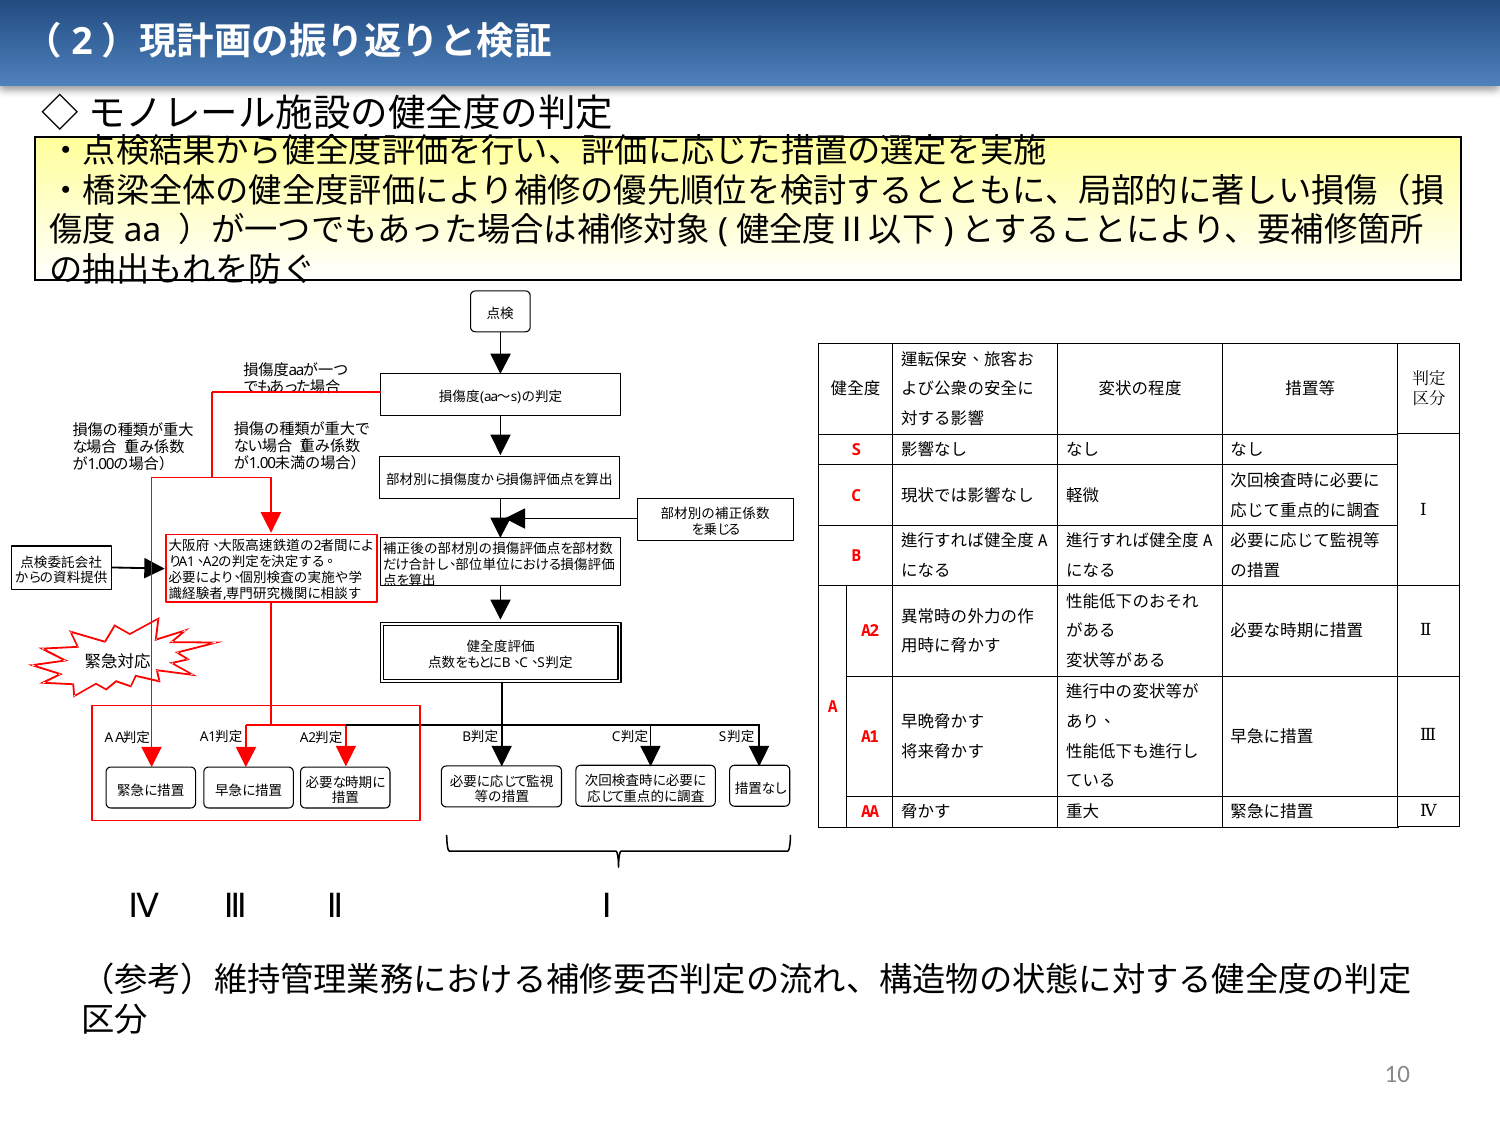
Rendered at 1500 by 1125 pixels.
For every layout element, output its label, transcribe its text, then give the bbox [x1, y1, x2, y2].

text_box ・点検結果から健全度評価を行い、評価に応じた措置の選定を実施 ・橋梁全体の健全度評価により補修の優先順位を検討するとともに、局部的に著しい損傷（損傷度aa ）が一つでもあった場合は補修対象(健全度Ⅱ以下)とすることにより、要補修箇所の抽出もれを防ぐ [34, 136, 1461, 281]
picture [0, 280, 1407, 836]
text_box （2）現計画の振り返りと検証 [9, 9, 1012, 70]
text_box （参考）維持管理業務における補修要否判定の流れ、構造物の状態に対する健全度の判定区分 [66, 951, 1434, 1046]
text_box [0, 0, 1500, 86]
slide_number 9 [1074, 1042, 1425, 1103]
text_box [1397, 343, 1472, 829]
text_box Ⅱ [312, 877, 366, 932]
text_box Ⅳ [113, 877, 168, 932]
text_box Ⅰ [587, 877, 650, 932]
text_box ◇モノレール施設の健全度の判定 [27, 81, 705, 141]
text_box Ⅲ [209, 877, 263, 932]
text_box [446, 843, 791, 868]
